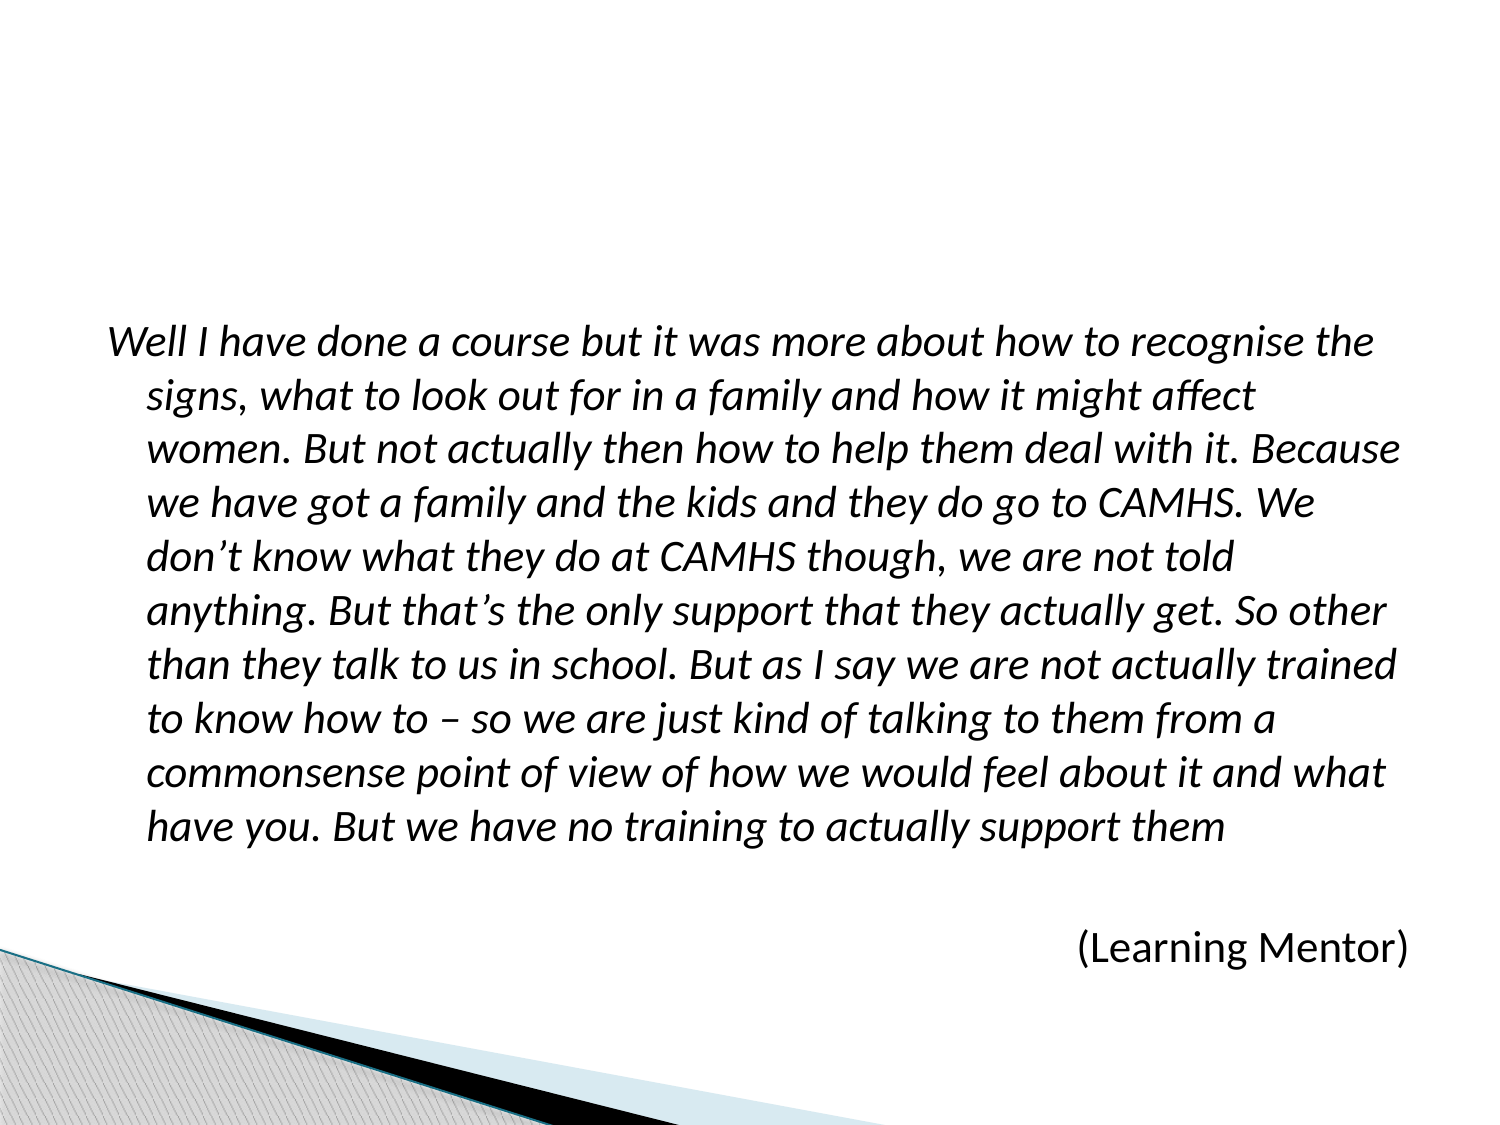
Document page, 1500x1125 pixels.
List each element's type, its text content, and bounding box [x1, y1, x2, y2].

list Well I have done a course but it was more about how to recognise the signs, what to look out for in a family and how it might affect women. But not actually then how to help them deal with it. Because we have got a family and the kids and they do go to CAMHS. We don’t know what they do at CAMHS though, we are not told anything. But that’s the only support that they actually get. So other than they talk to us in school. But as I say we are not actually trained to know how to – so we are just kind of talking to them from a commonsense point of view of how we would feel about it and what have you. But we have no training to actually support them (Learning Mentor) [75, 243, 1425, 986]
